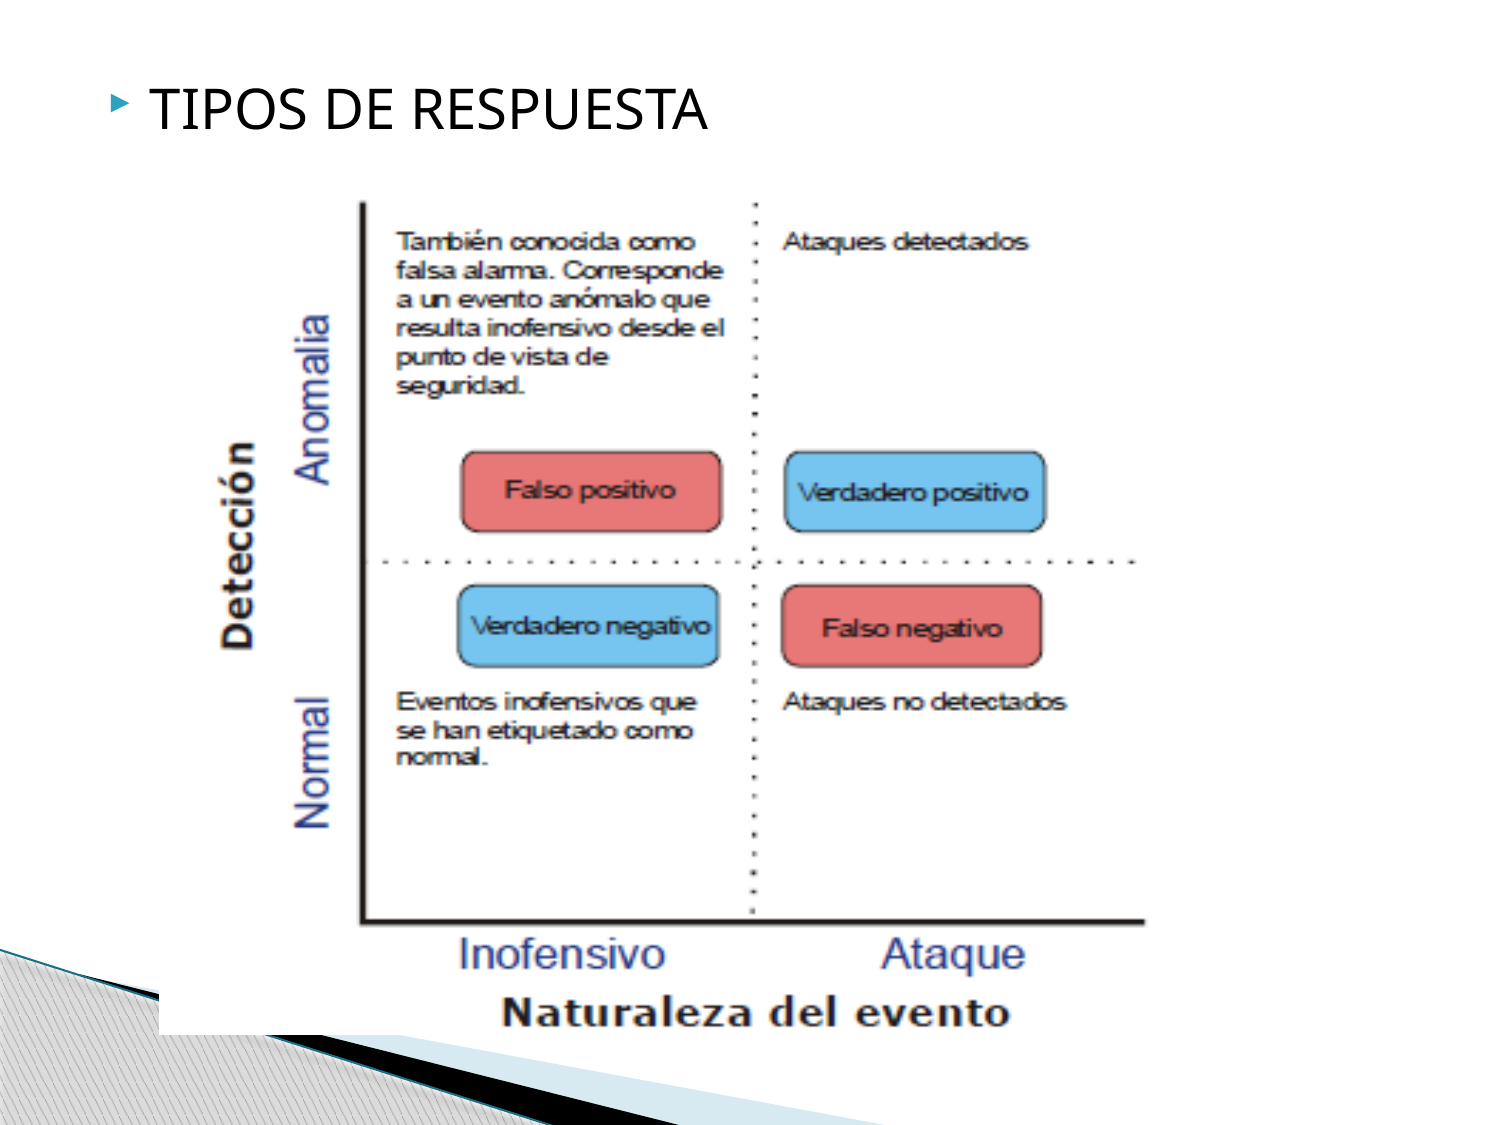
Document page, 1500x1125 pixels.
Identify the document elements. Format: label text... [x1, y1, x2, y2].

picture [159, 195, 1188, 1036]
list TIPOS DE RESPUESTA [75, 66, 1425, 986]
